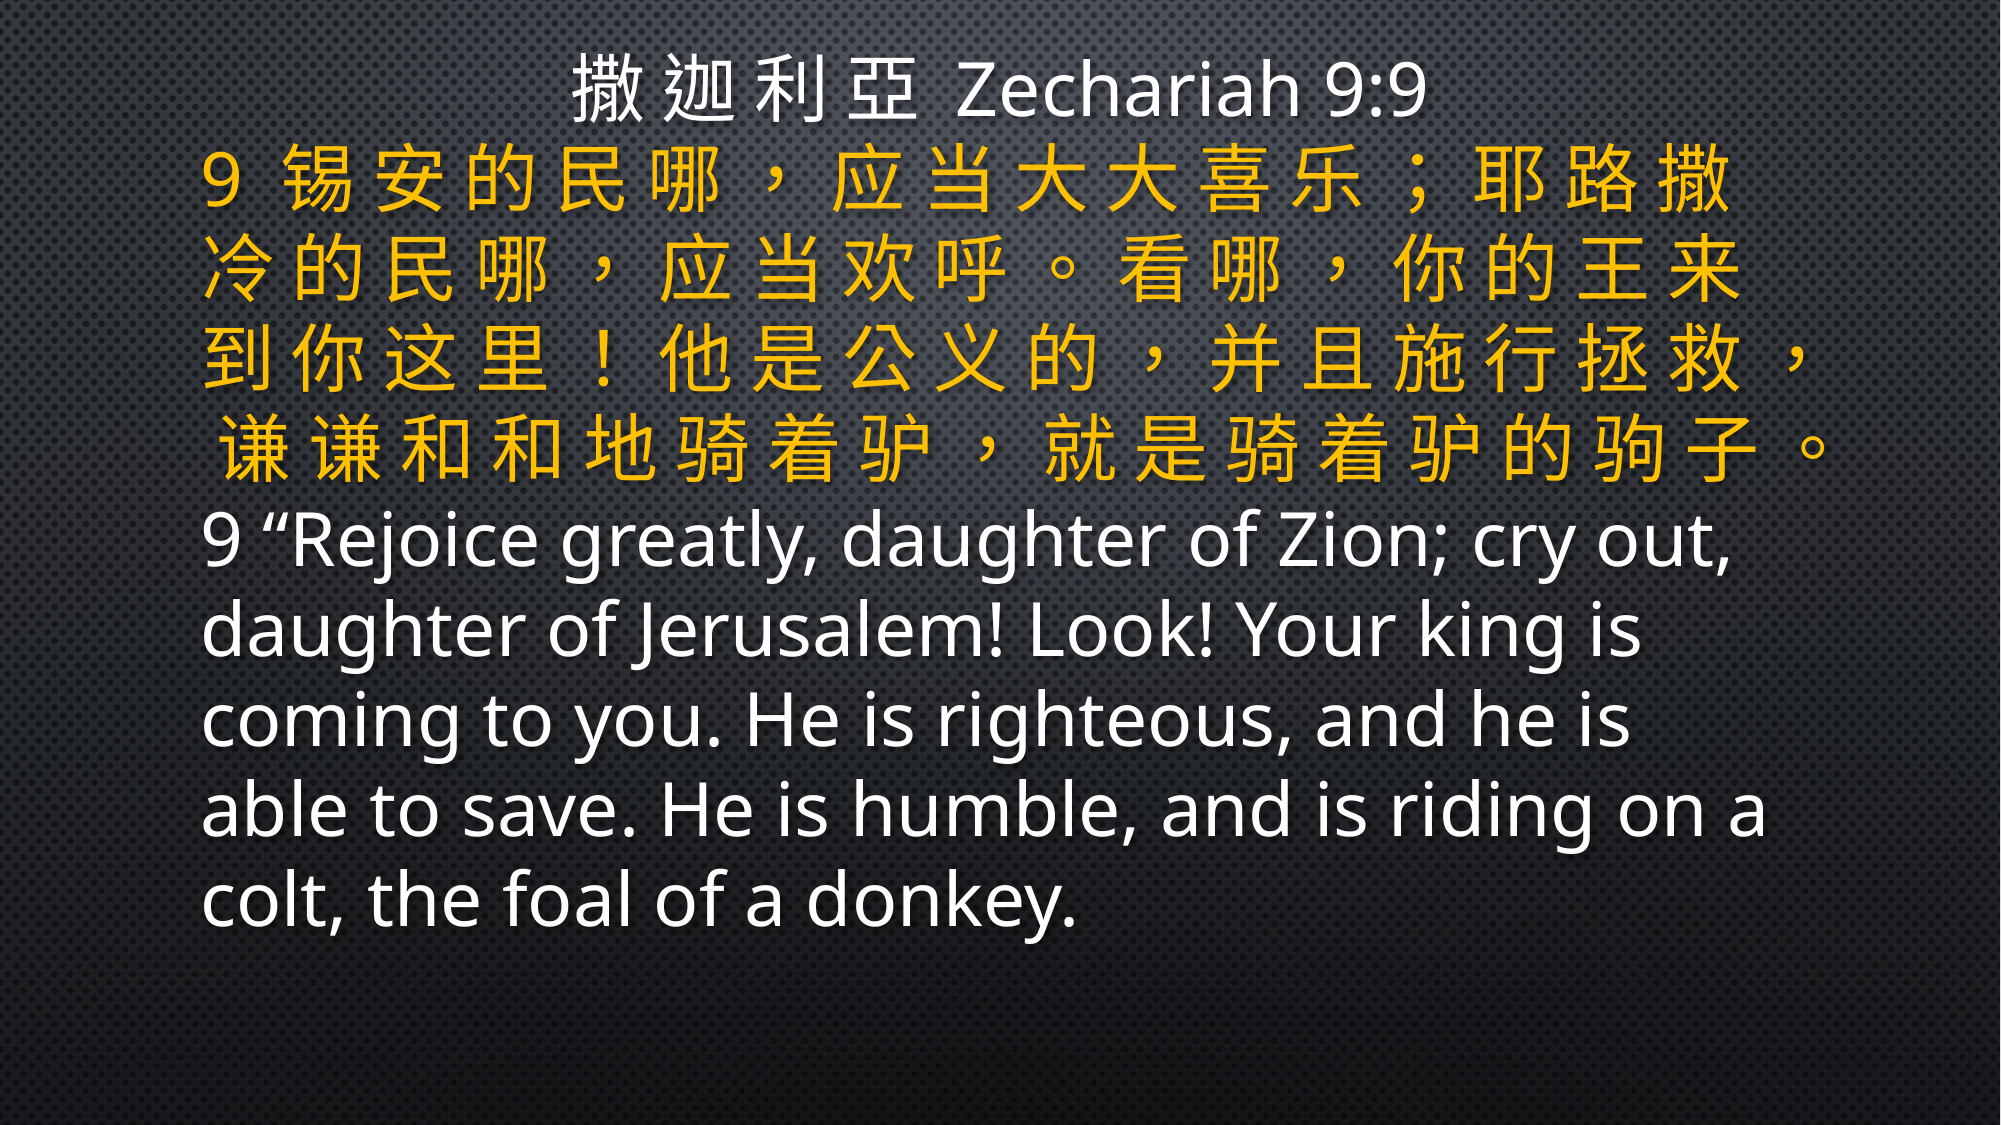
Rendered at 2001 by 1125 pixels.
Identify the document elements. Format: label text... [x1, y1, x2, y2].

text_box 撒 迦 利 亞 Zechariah 9:9 9 锡 安 的 民 哪 ， 应 当 大 大 喜 乐 ； 耶 路 撒 冷 的 民 哪 ， 应 当 欢 呼 。 看 哪 ， 你 的 王 来 到 你 这 里 ！ 他 是 公 义 的 ， 并 且 施 行 拯 救 ， 谦 谦 和 和 地 骑 着 驴 ， 就 是 骑 着 驴 的 驹 子 。 9 “Rejoice greatly, daughter of Zion; cry out, daughter of Jerusalem! Look! Your king is coming to you. He is righteous, and he is able to save. He is humble, and is riding on a colt, the foal of a donkey. [185, 34, 1815, 949]
